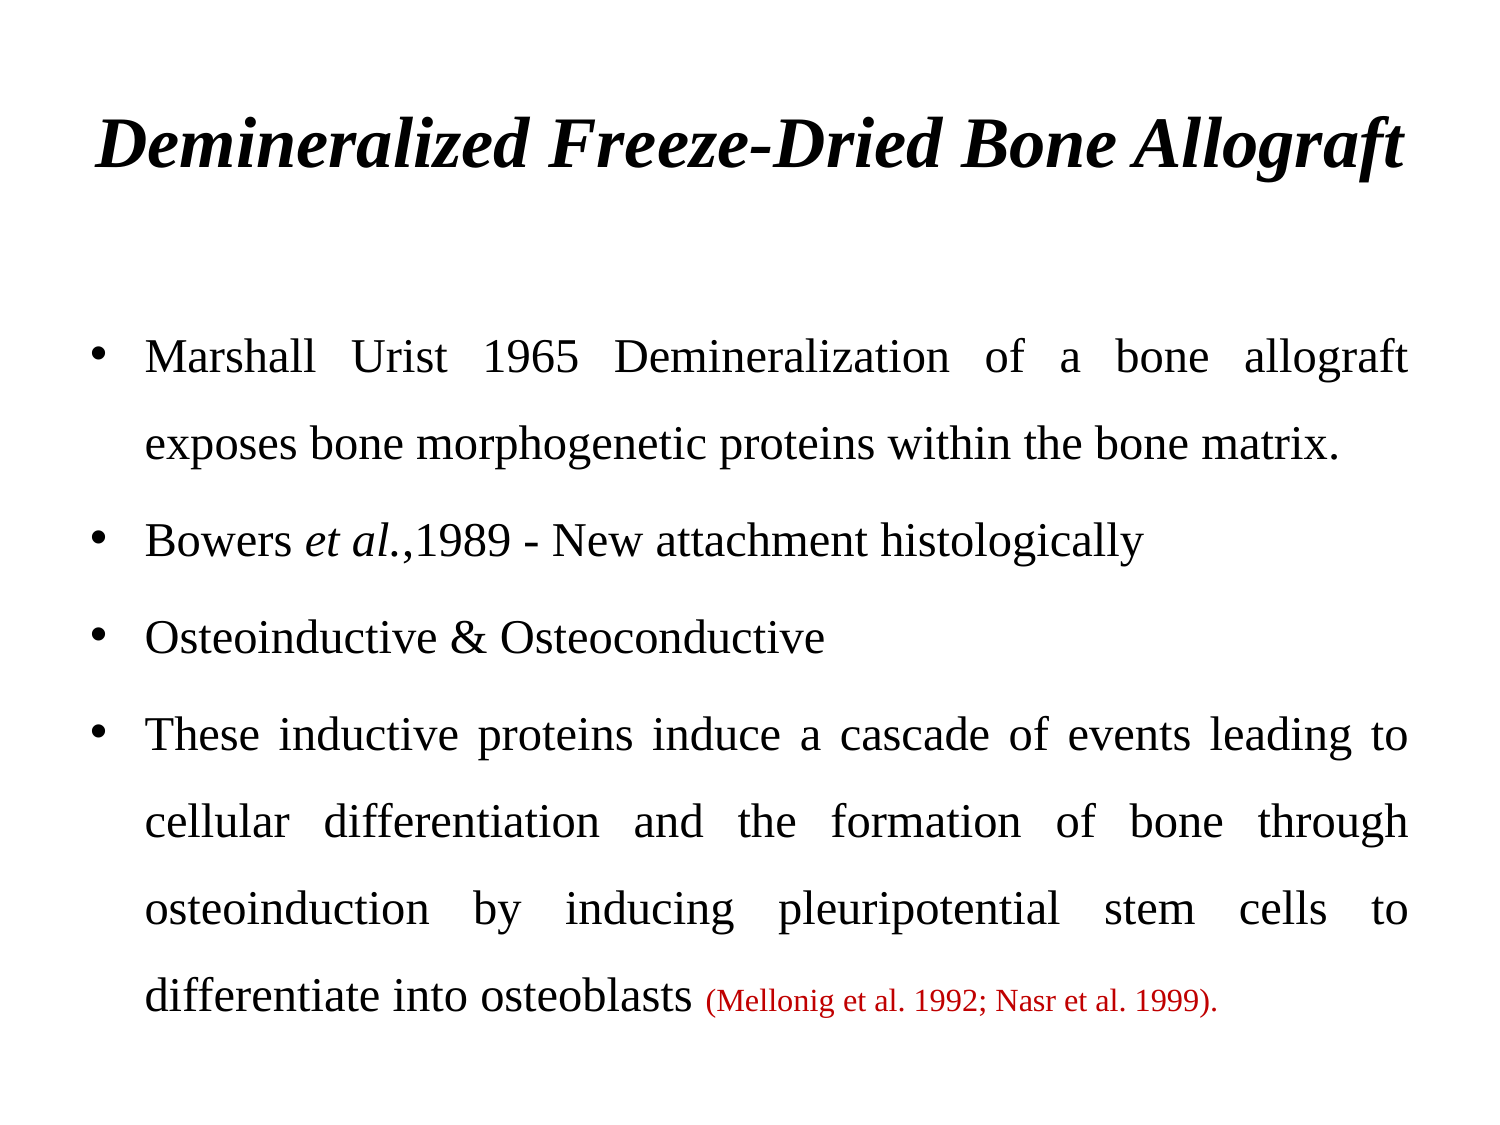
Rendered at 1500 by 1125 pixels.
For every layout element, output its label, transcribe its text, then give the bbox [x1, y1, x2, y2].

title Demineralized Freeze-Dried Bone Allograft [75, 45, 1425, 233]
list Marshall Urist 1965 Demineralization of a bone allograft exposes bone morphogenetic proteins within the bone matrix. Bowers et al.,1989 - New attachment histologically Osteoinductive & Osteoconductive These inductive proteins induce a cascade of events leading to cellular differentiation and the formation of bone through osteoinduction by inducing pleuripotential stem cells to differentiate into osteoblasts (Mellonig et al. 1992; Nasr et al. 1999). [75, 287, 1425, 1030]
